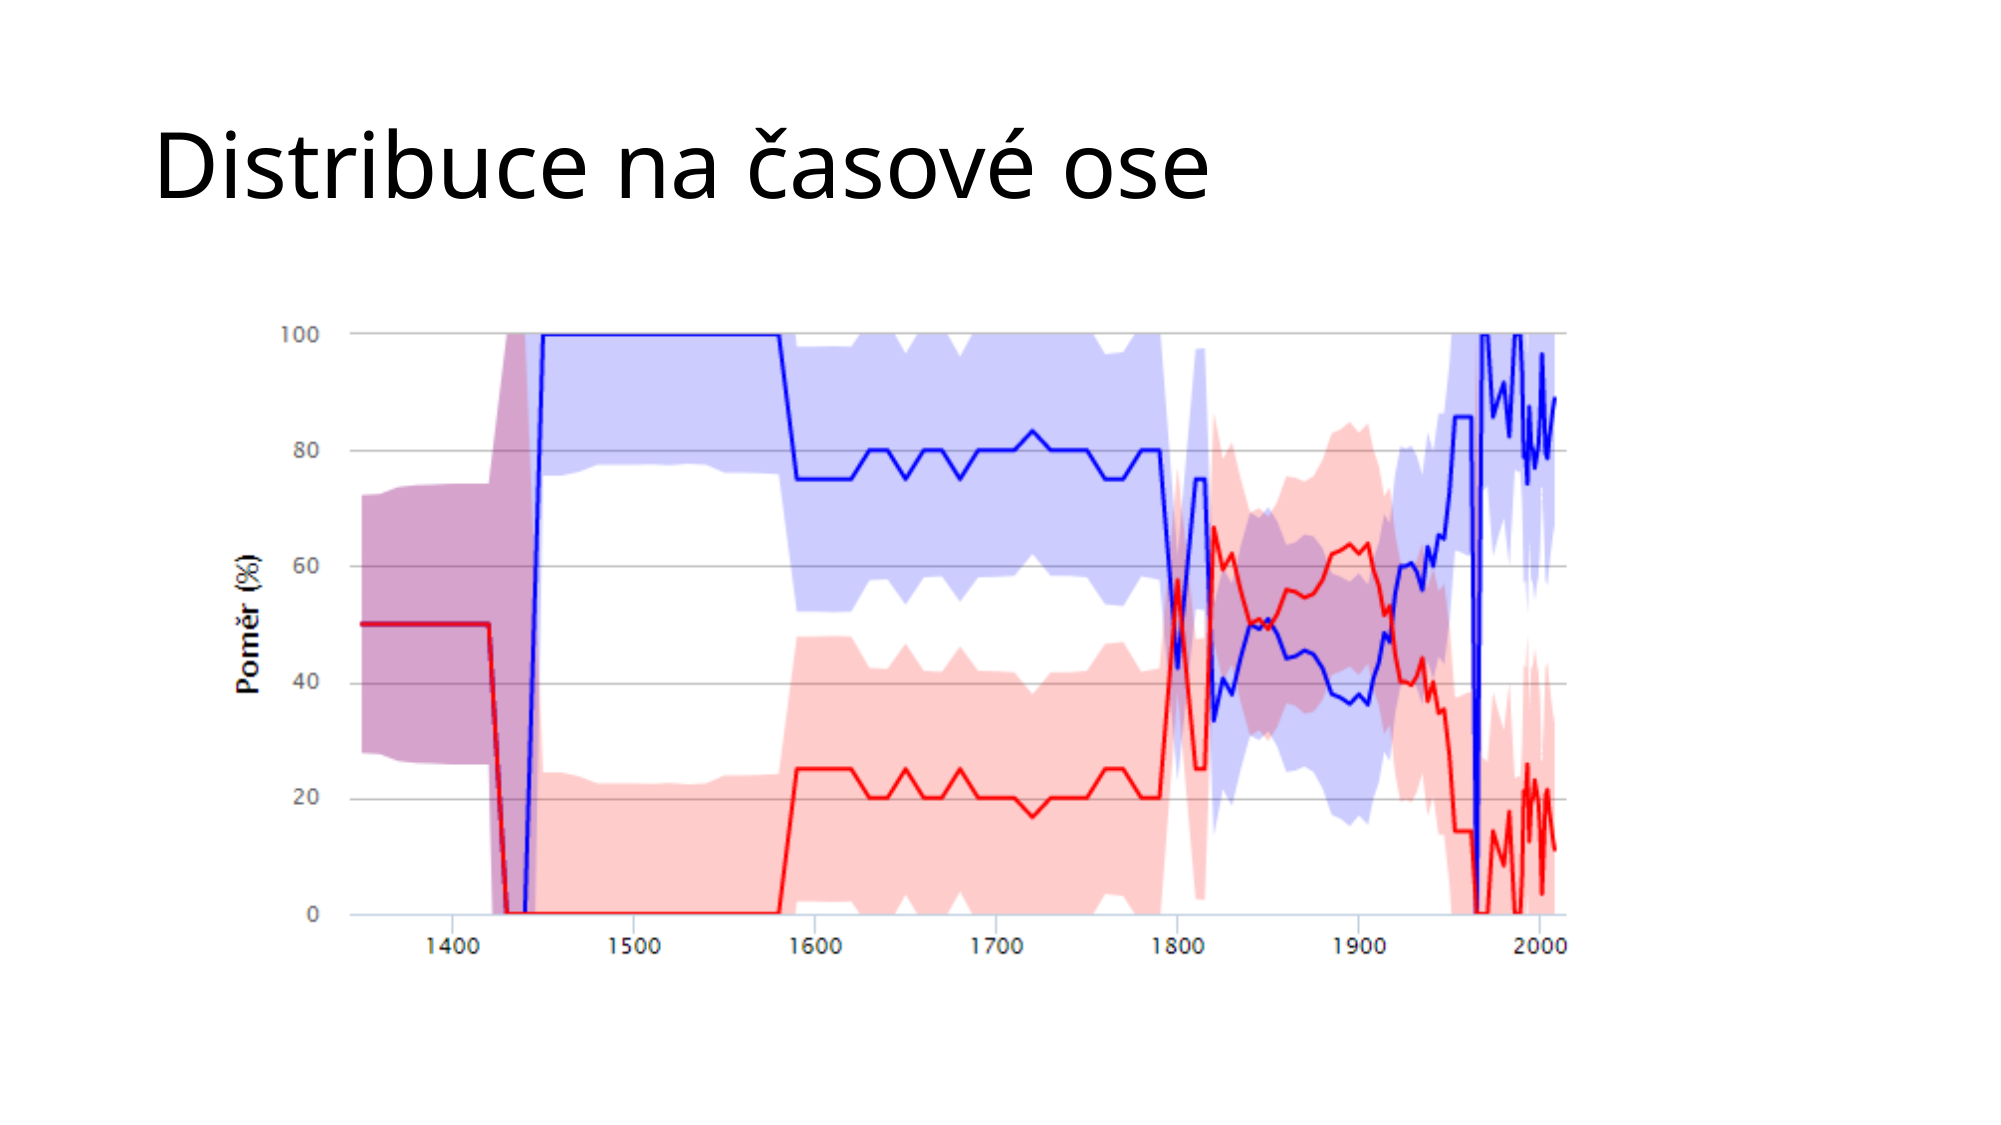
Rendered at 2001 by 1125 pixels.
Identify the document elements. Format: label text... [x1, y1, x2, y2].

picture [199, 277, 1591, 1010]
title Distribuce na časové ose [137, 59, 1863, 278]
